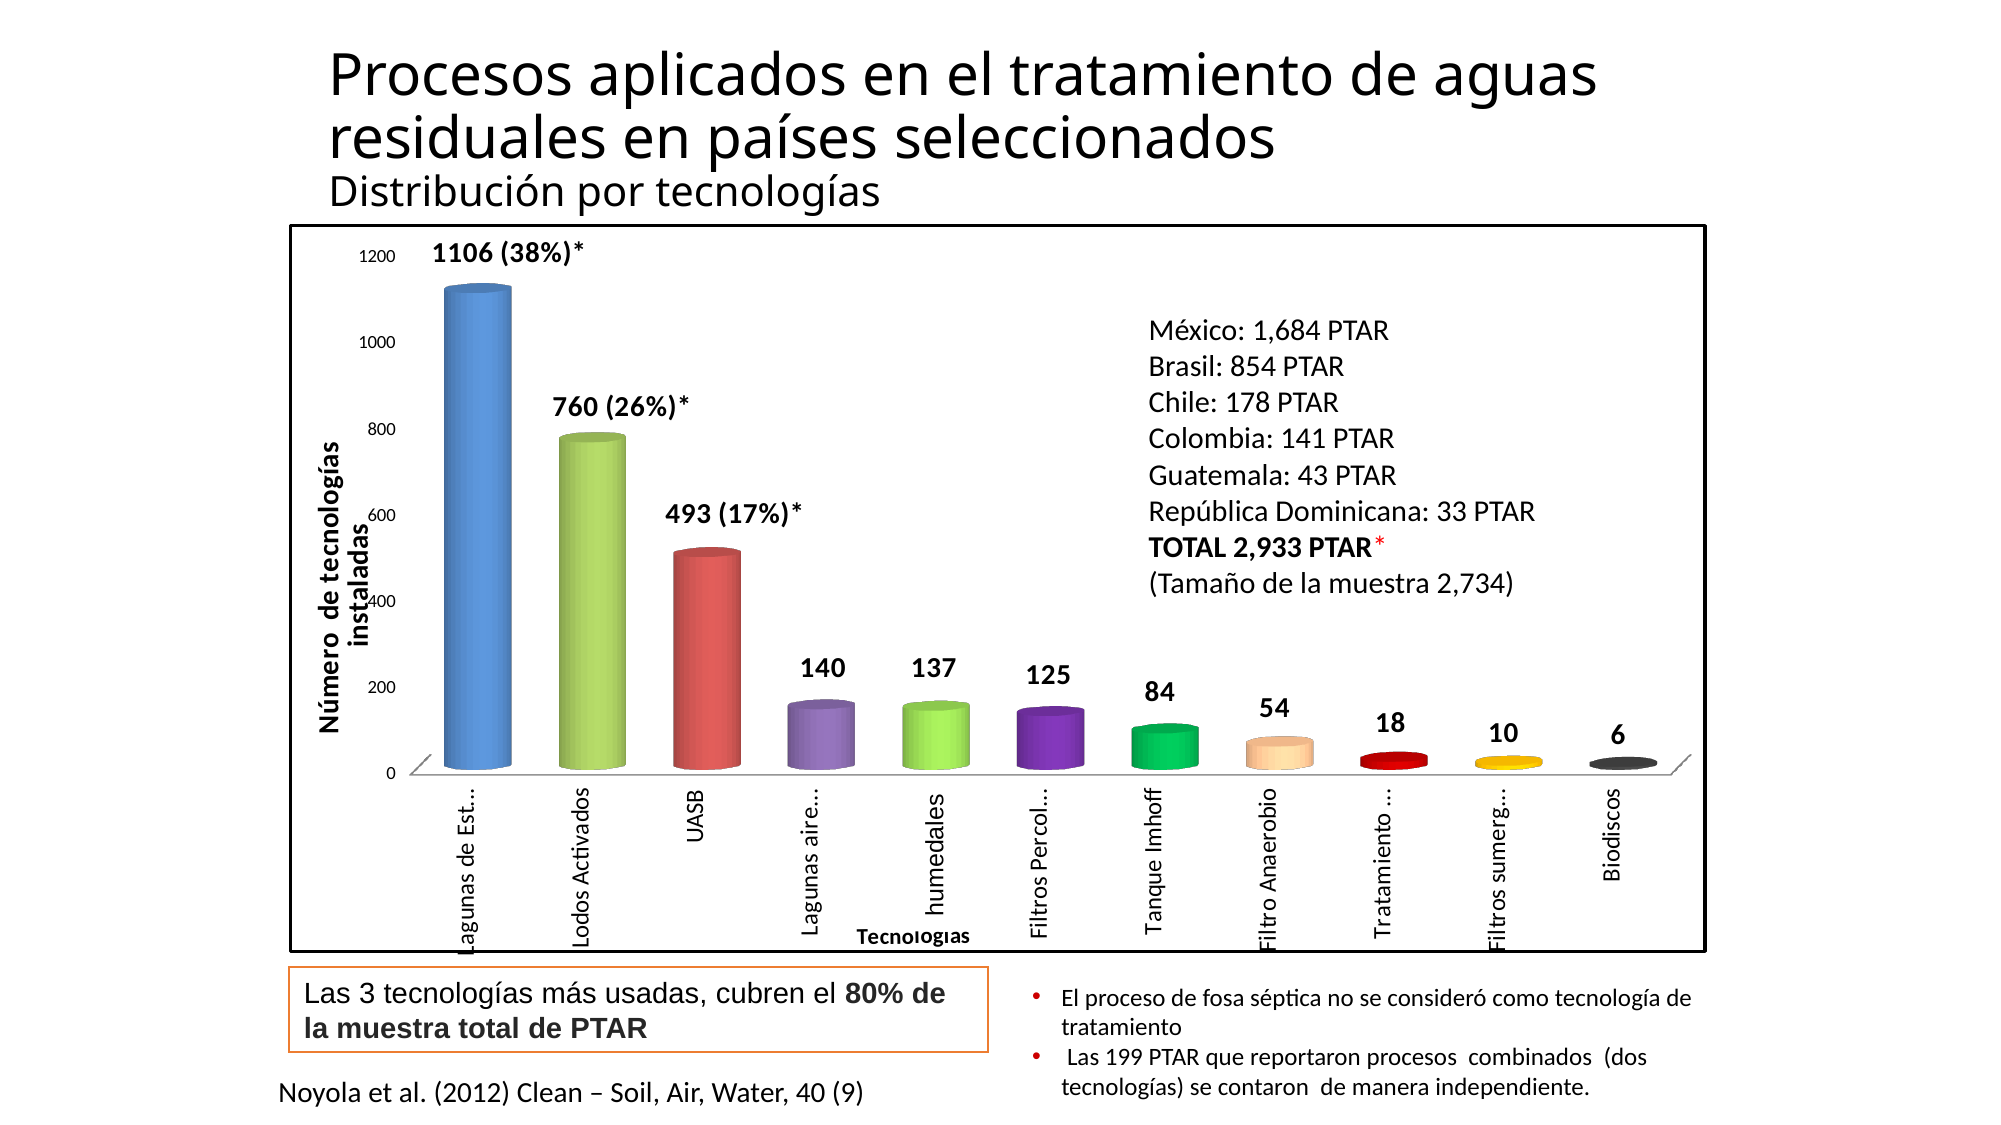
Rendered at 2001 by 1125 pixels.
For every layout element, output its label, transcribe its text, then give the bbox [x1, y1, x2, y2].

text_box Noyola et al. (2012) Clean – Soil, Air, Water, 40 (9) [252, 1081, 786, 1125]
text_box Noyola et al. (2012) Clean – Soil, Air, Water, 40 (9) [263, 1065, 880, 1116]
title Procesos aplicados en el tratamiento de aguas residuales en países seleccionados Distribución por tecnologías [313, 36, 1664, 223]
text_box El proceso de fosa séptica no se consideró como tecnología de tratamiento Las 199 PTAR que reportaron procesos combinados (dos tecnologías) se contaron de manera independiente. [988, 973, 1709, 1109]
text_box Las 3 tecnologías más usadas, cubren el 80% de la muestra total de PTAR [288, 966, 989, 1053]
chart [289, 223, 1707, 958]
